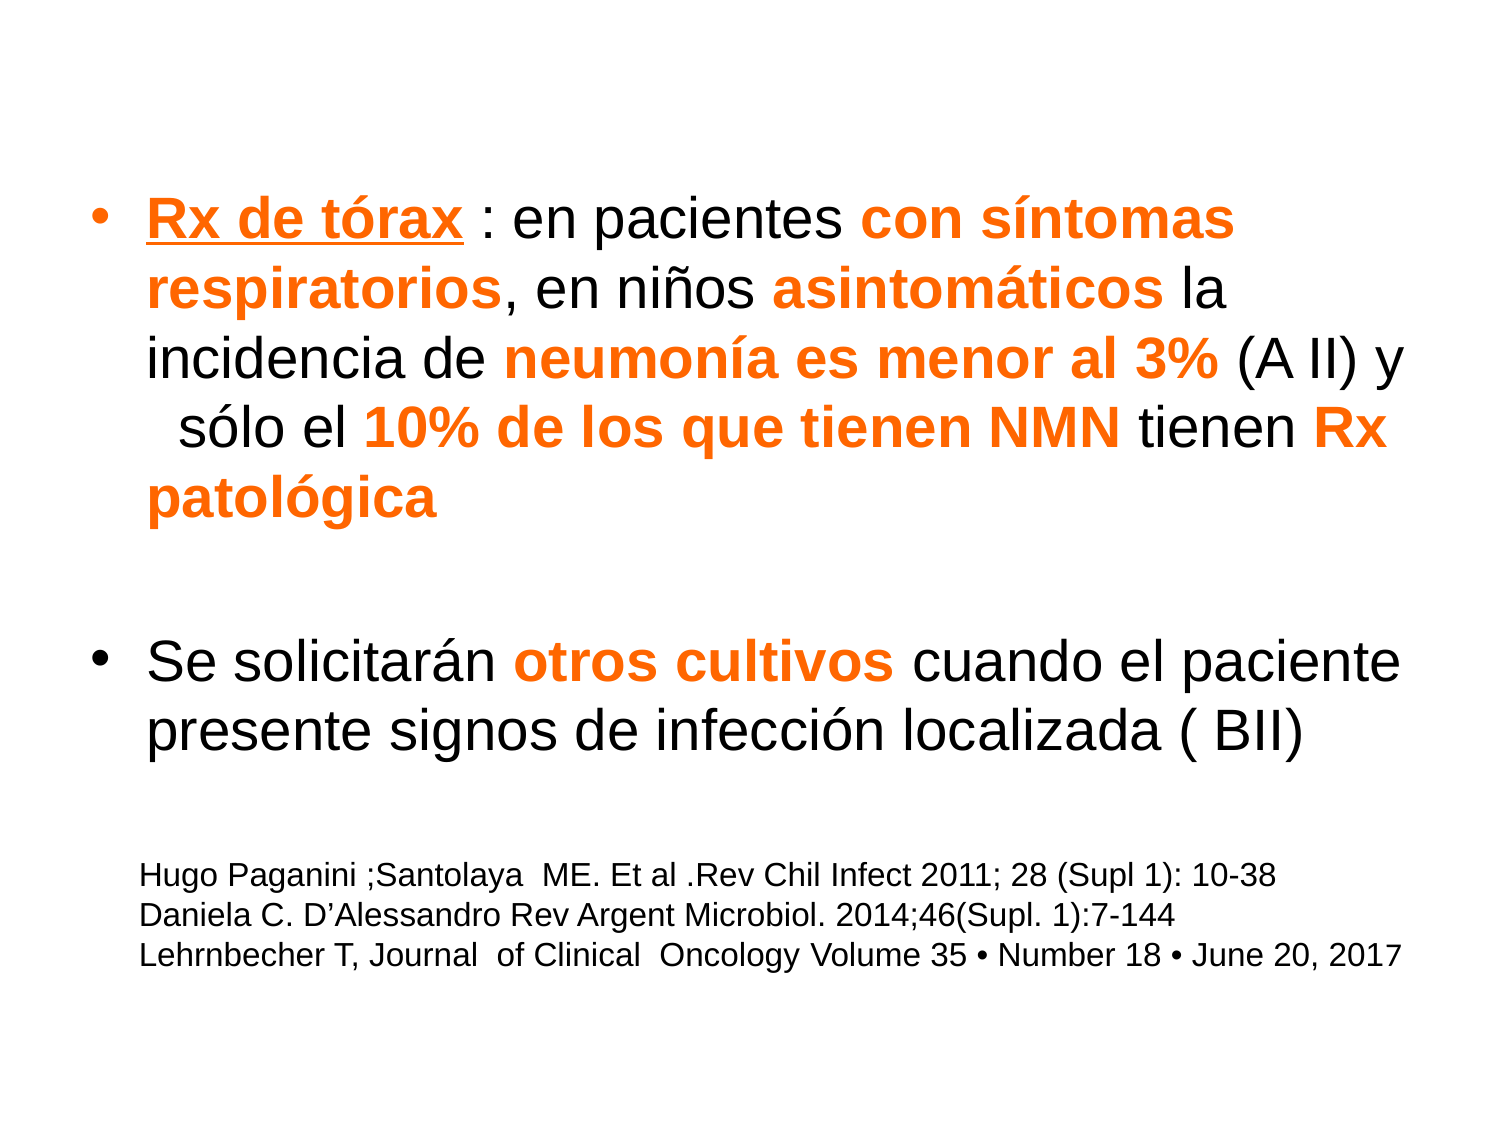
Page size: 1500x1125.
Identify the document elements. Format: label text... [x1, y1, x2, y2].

list Rx de tórax : en pacientes con síntomas respiratorios, en niños asintomáticos la incidencia de neumonía es menor al 3% (A II) y sólo el 10% de los que tienen NMN tienen Rx patológica Se solicitarán otros cultivos cuando el paciente presente signos de infección localizada ( BII) [75, 172, 1425, 1005]
text_box Hugo Paganini ;Santolaya ME. Et al .Rev Chil Infect 2011; 28 (Supl 1): 10-38 Daniela C. D’Alessandro Rev Argent Microbiol. 2014;46(Supl. 1):7-144 Lehrnbecher T, Journal of Clinical Oncology Volume 35 • Number 18 • June 20, 2017 [123, 845, 1471, 981]
